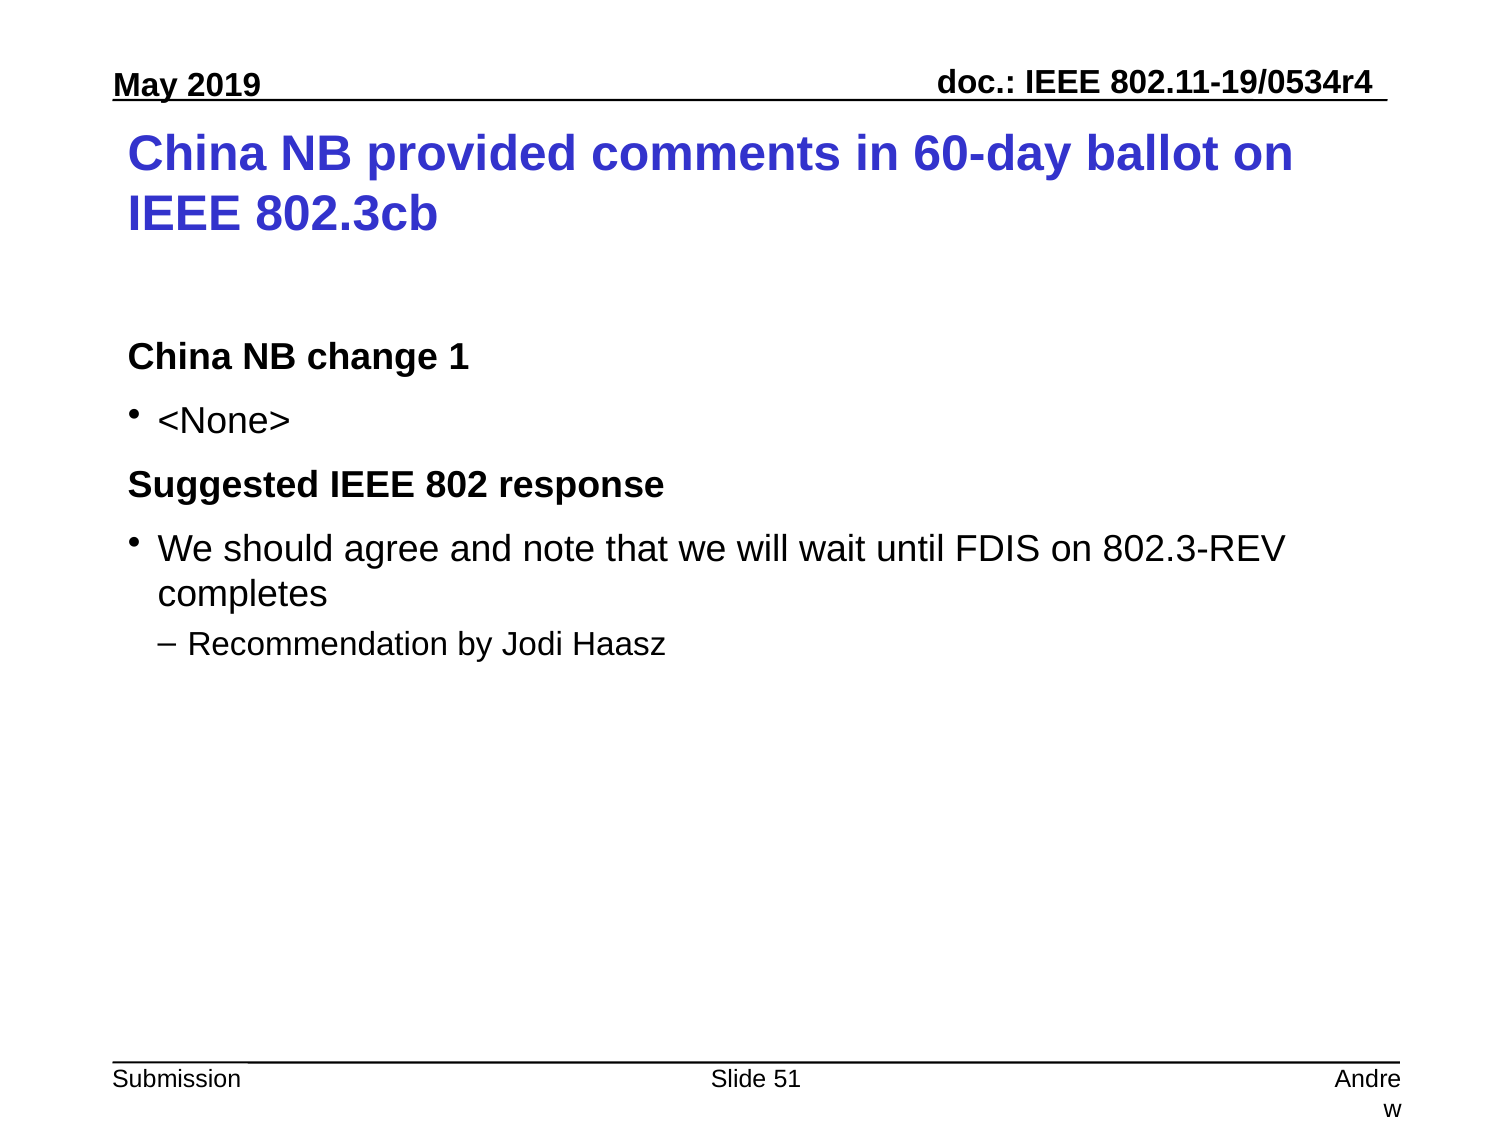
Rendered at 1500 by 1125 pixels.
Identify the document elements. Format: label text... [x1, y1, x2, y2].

slide_number Slide 51 [709, 1061, 803, 1093]
footer Andrew Myles, Cisco [1320, 1061, 1402, 1093]
title China NB provided comments in 60-day ballot on IEEE 802.3cb [112, 112, 1388, 288]
list China NB change 1 <None> Suggested IEEE 802 response We should agree and note that we will wait until FDIS on 802.3-REV completes Recommendation by Jodi Haasz [112, 324, 1388, 1000]
